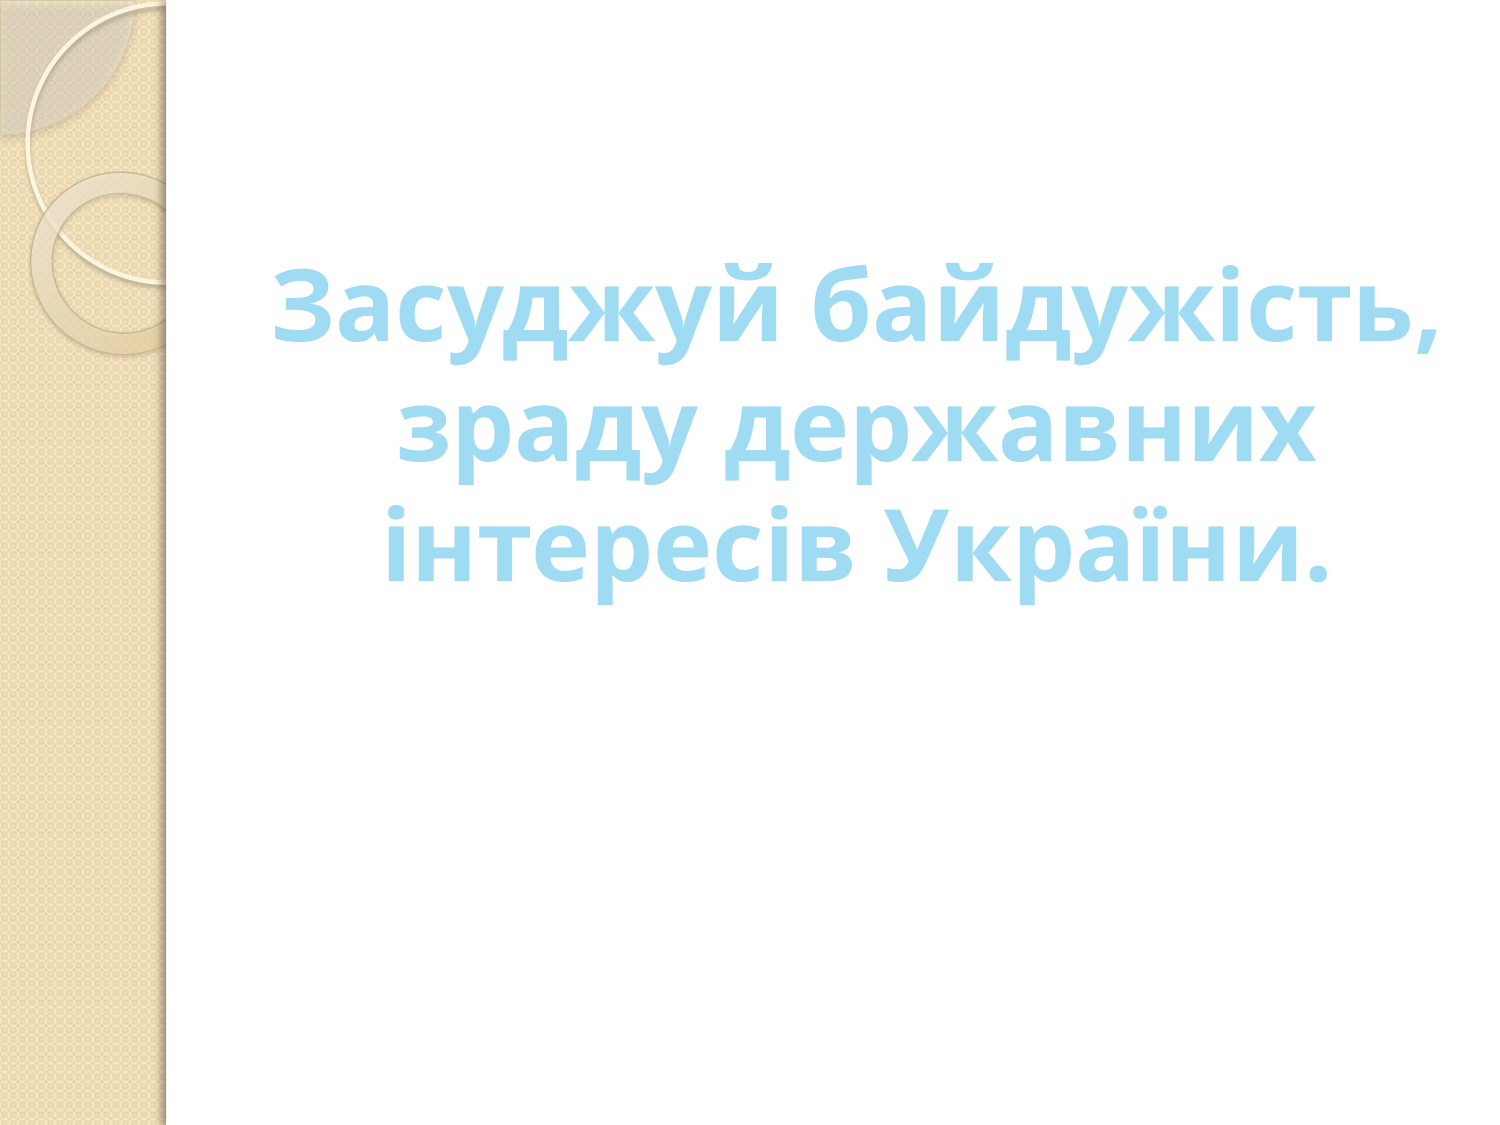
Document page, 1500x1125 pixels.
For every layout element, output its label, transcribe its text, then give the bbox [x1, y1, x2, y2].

list Засуджуй байдужість, зраду державних інтересів України. [235, 101, 1466, 1025]
